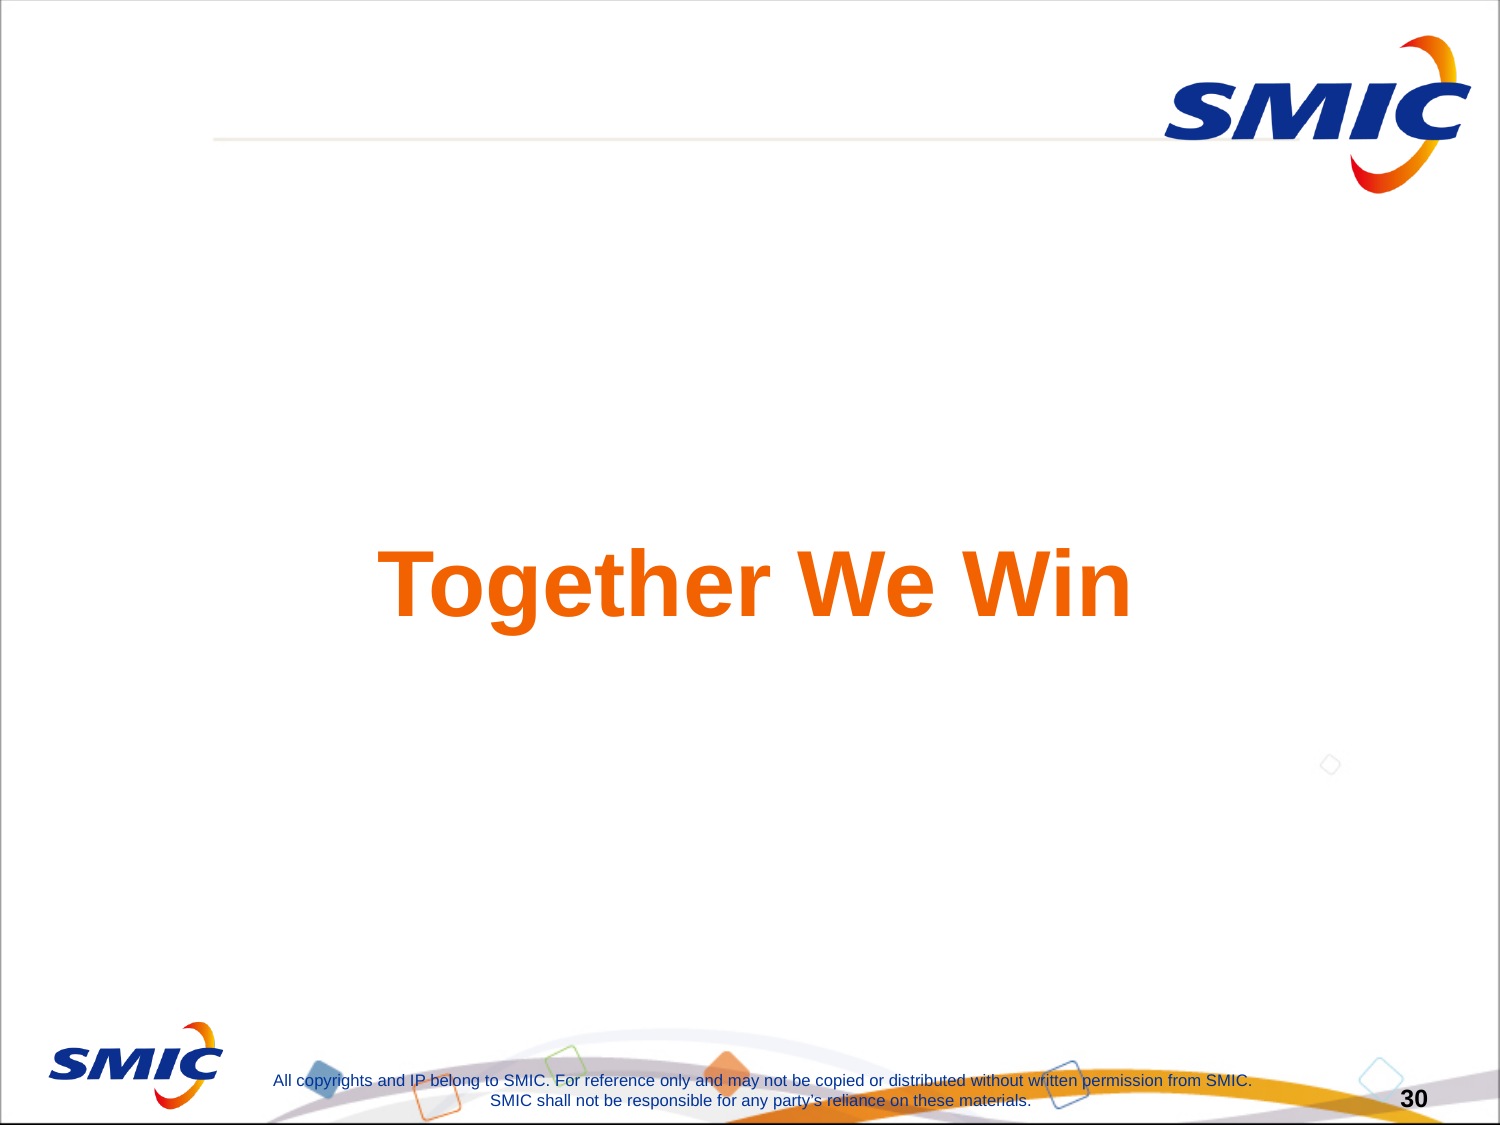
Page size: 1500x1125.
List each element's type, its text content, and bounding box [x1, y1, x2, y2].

picture [0, 0, 1500, 1125]
text_box Together We Win [363, 515, 1150, 643]
